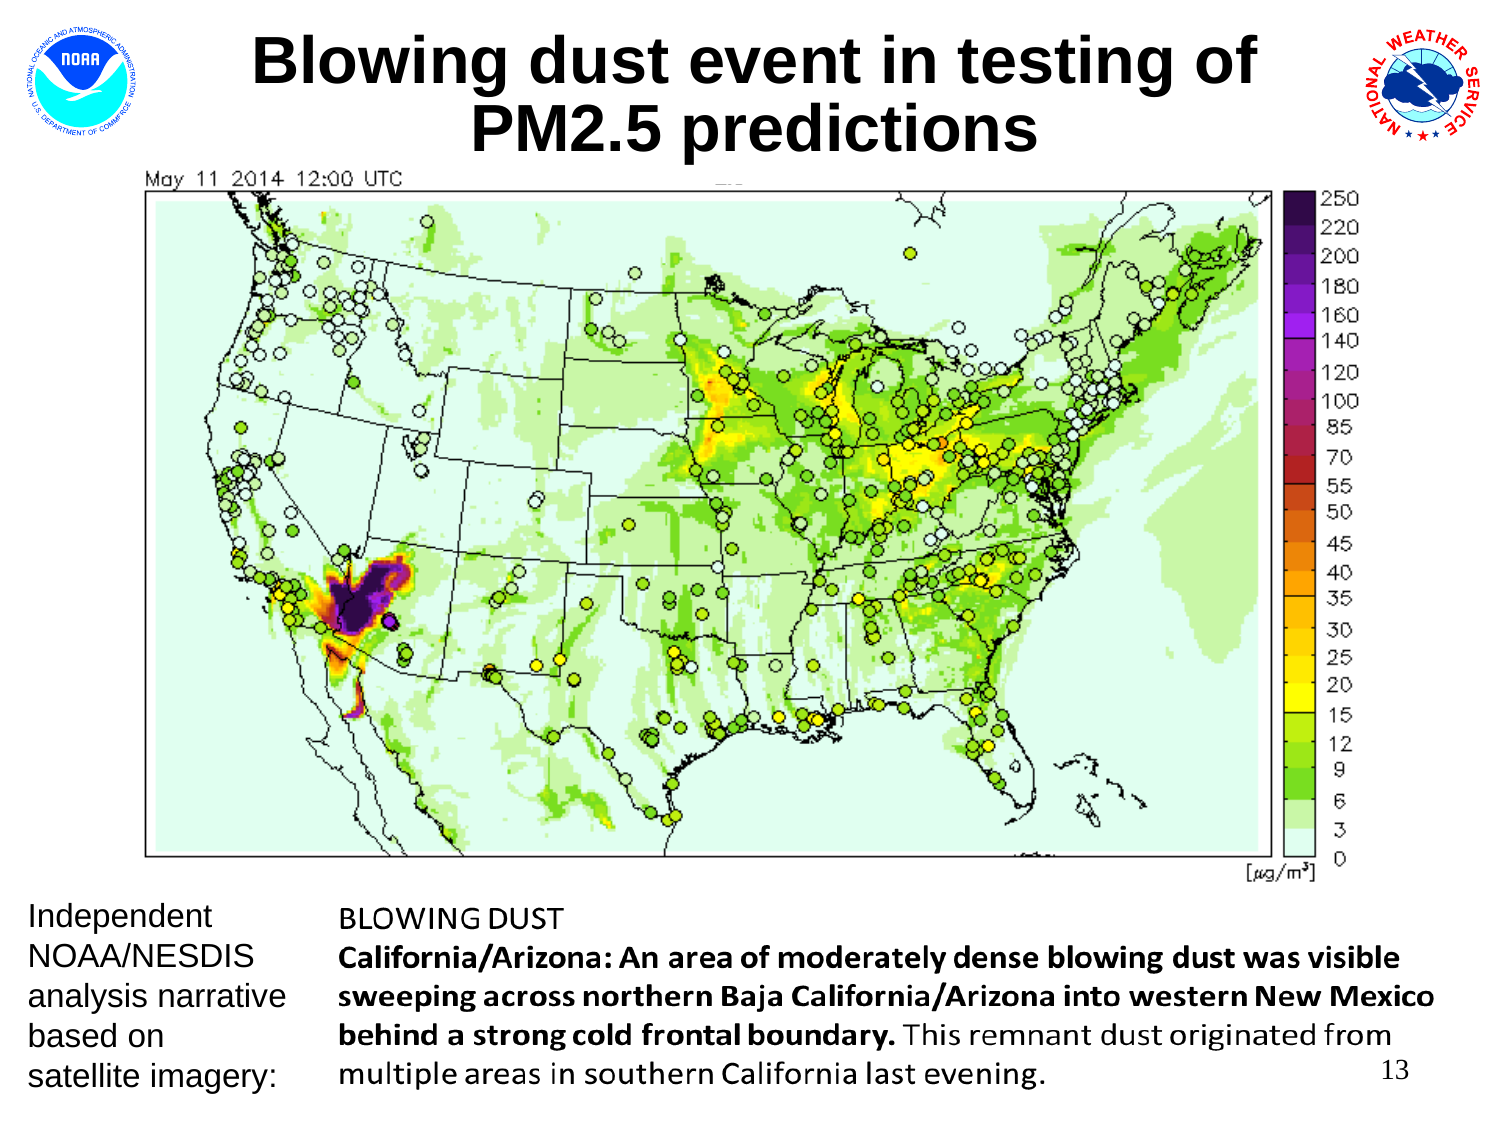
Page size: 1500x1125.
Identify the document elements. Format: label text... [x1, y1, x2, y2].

text_box Independent NOAA/NESDIS analysis narrative based on satellite imagery: [12, 887, 310, 1102]
picture [119, 115, 1500, 1113]
text_box Blowing dust event in testing of PM2.5 predictions [136, 22, 1374, 110]
